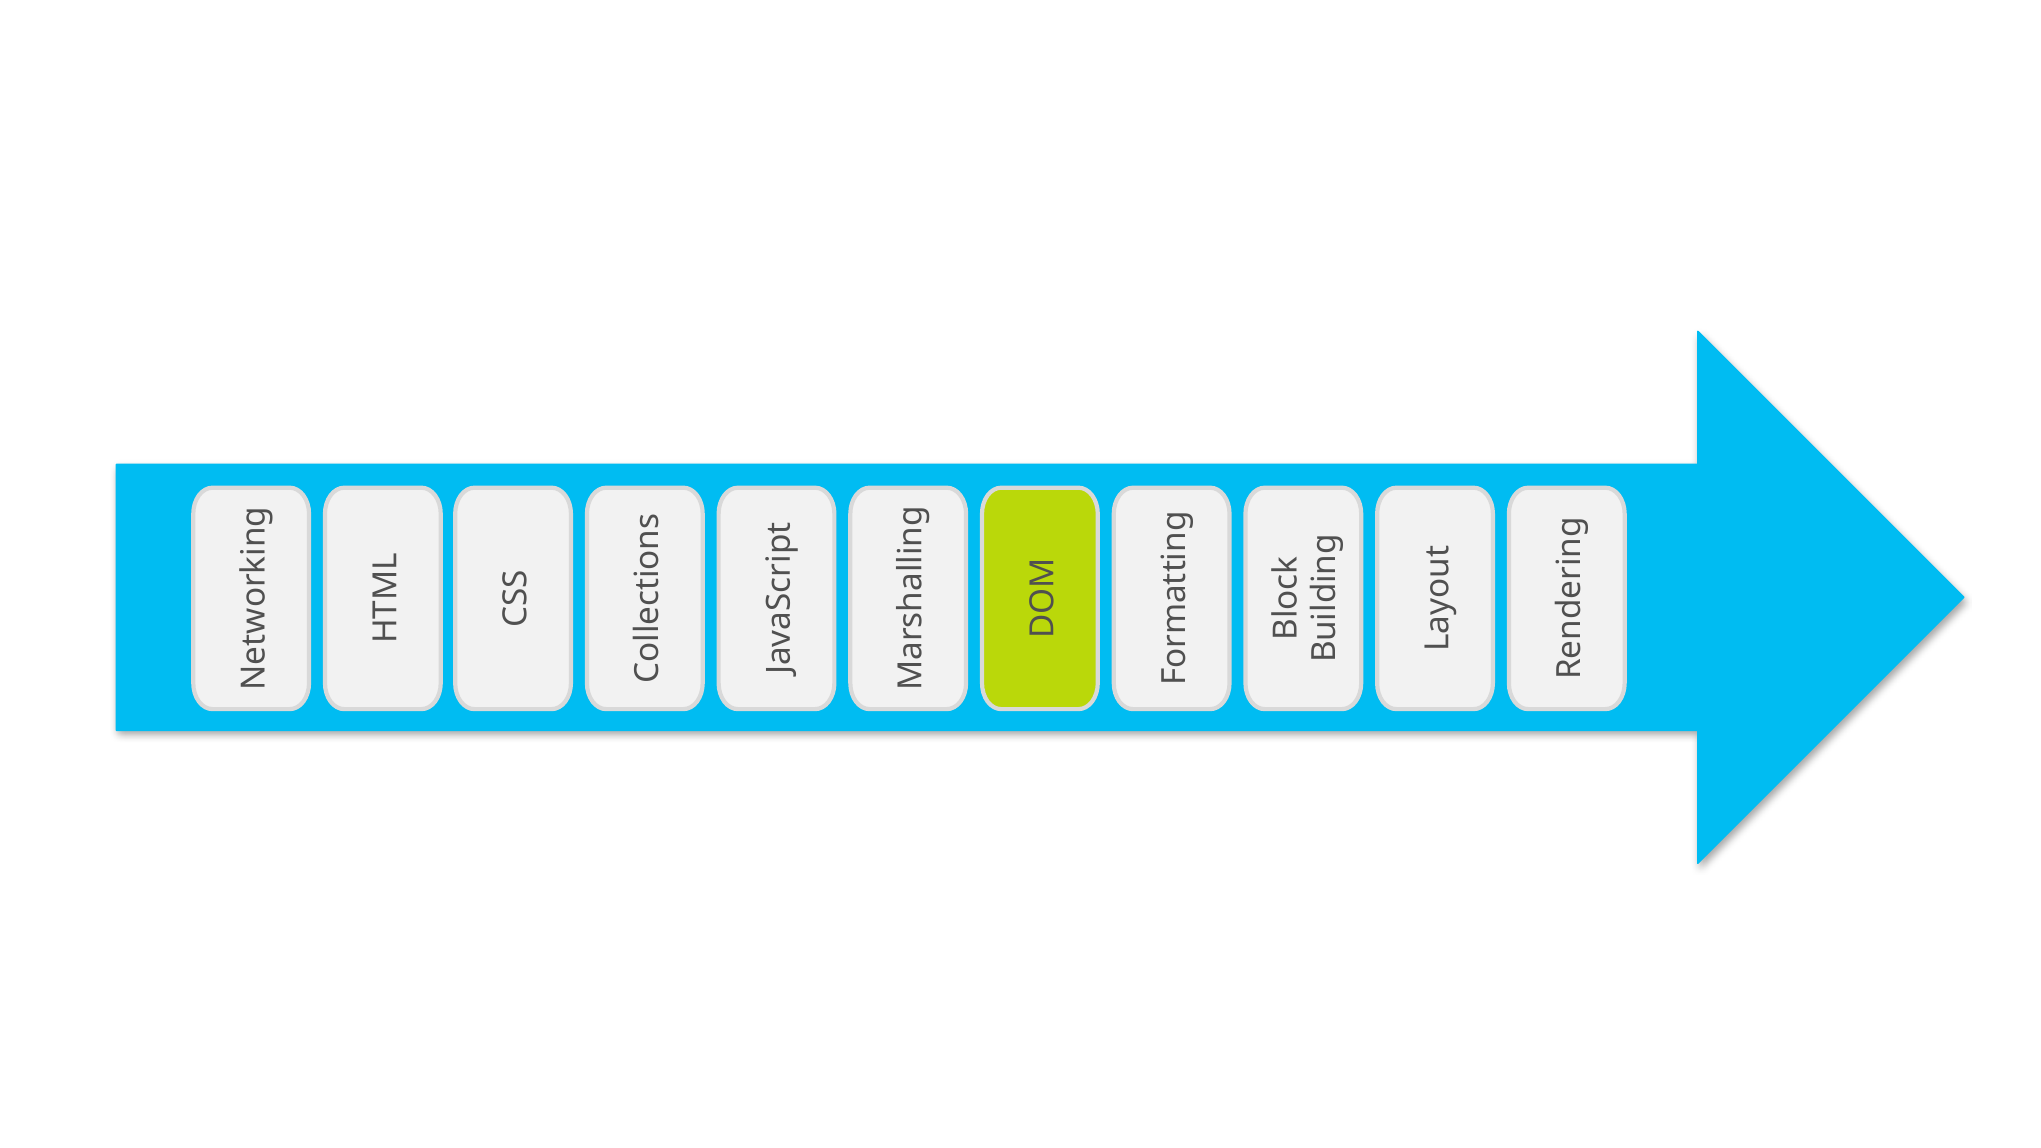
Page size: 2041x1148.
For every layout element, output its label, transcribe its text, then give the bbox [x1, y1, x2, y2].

text_box HTML [322, 485, 443, 712]
text_box Layout [1375, 485, 1496, 712]
text_box Rendering [1506, 485, 1627, 712]
text_box Formatting [1111, 485, 1232, 712]
text_box Collections [584, 485, 705, 712]
text_box CSS [453, 485, 574, 712]
text_box [115, 330, 1965, 864]
text_box JavaScript [716, 485, 837, 712]
text_box Block Building [1243, 485, 1364, 712]
text_box Marshalling [848, 485, 969, 712]
text_box Networking [191, 485, 312, 712]
text_box DOM [979, 485, 1100, 712]
